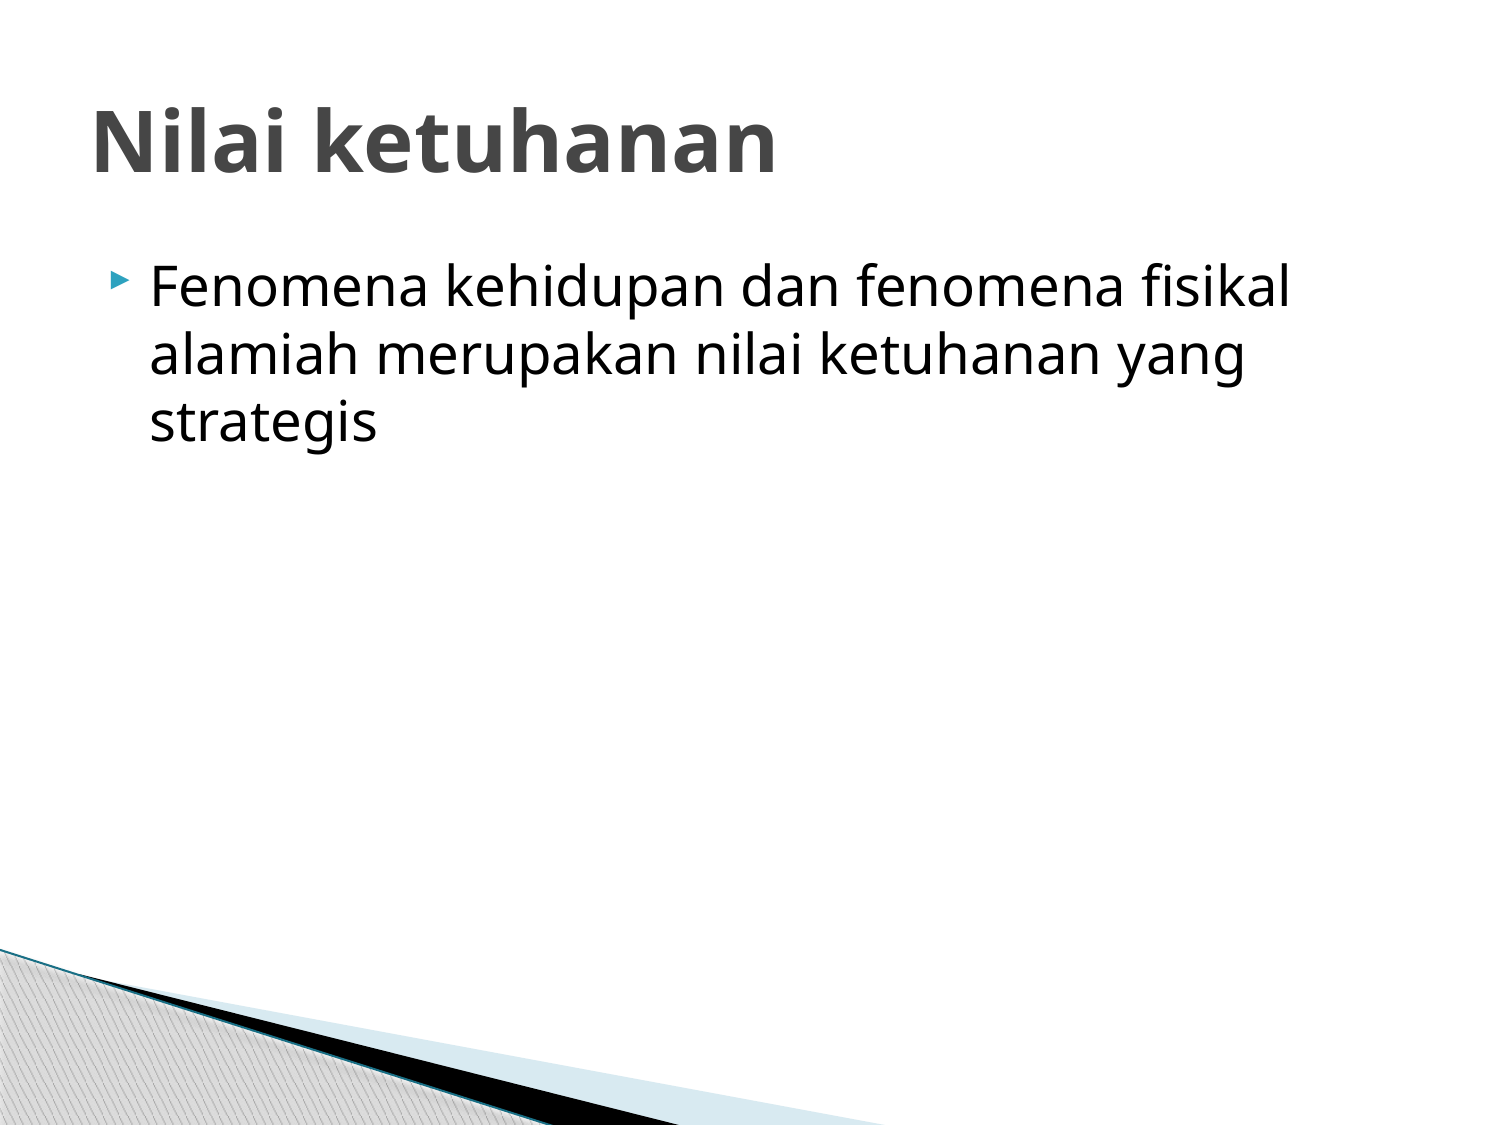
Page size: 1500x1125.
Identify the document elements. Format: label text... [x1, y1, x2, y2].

title Nilai ketuhanan [75, 45, 1425, 233]
list Fenomena kehidupan dan fenomena fisikal alamiah merupakan nilai ketuhanan yang strategis [75, 243, 1425, 986]
